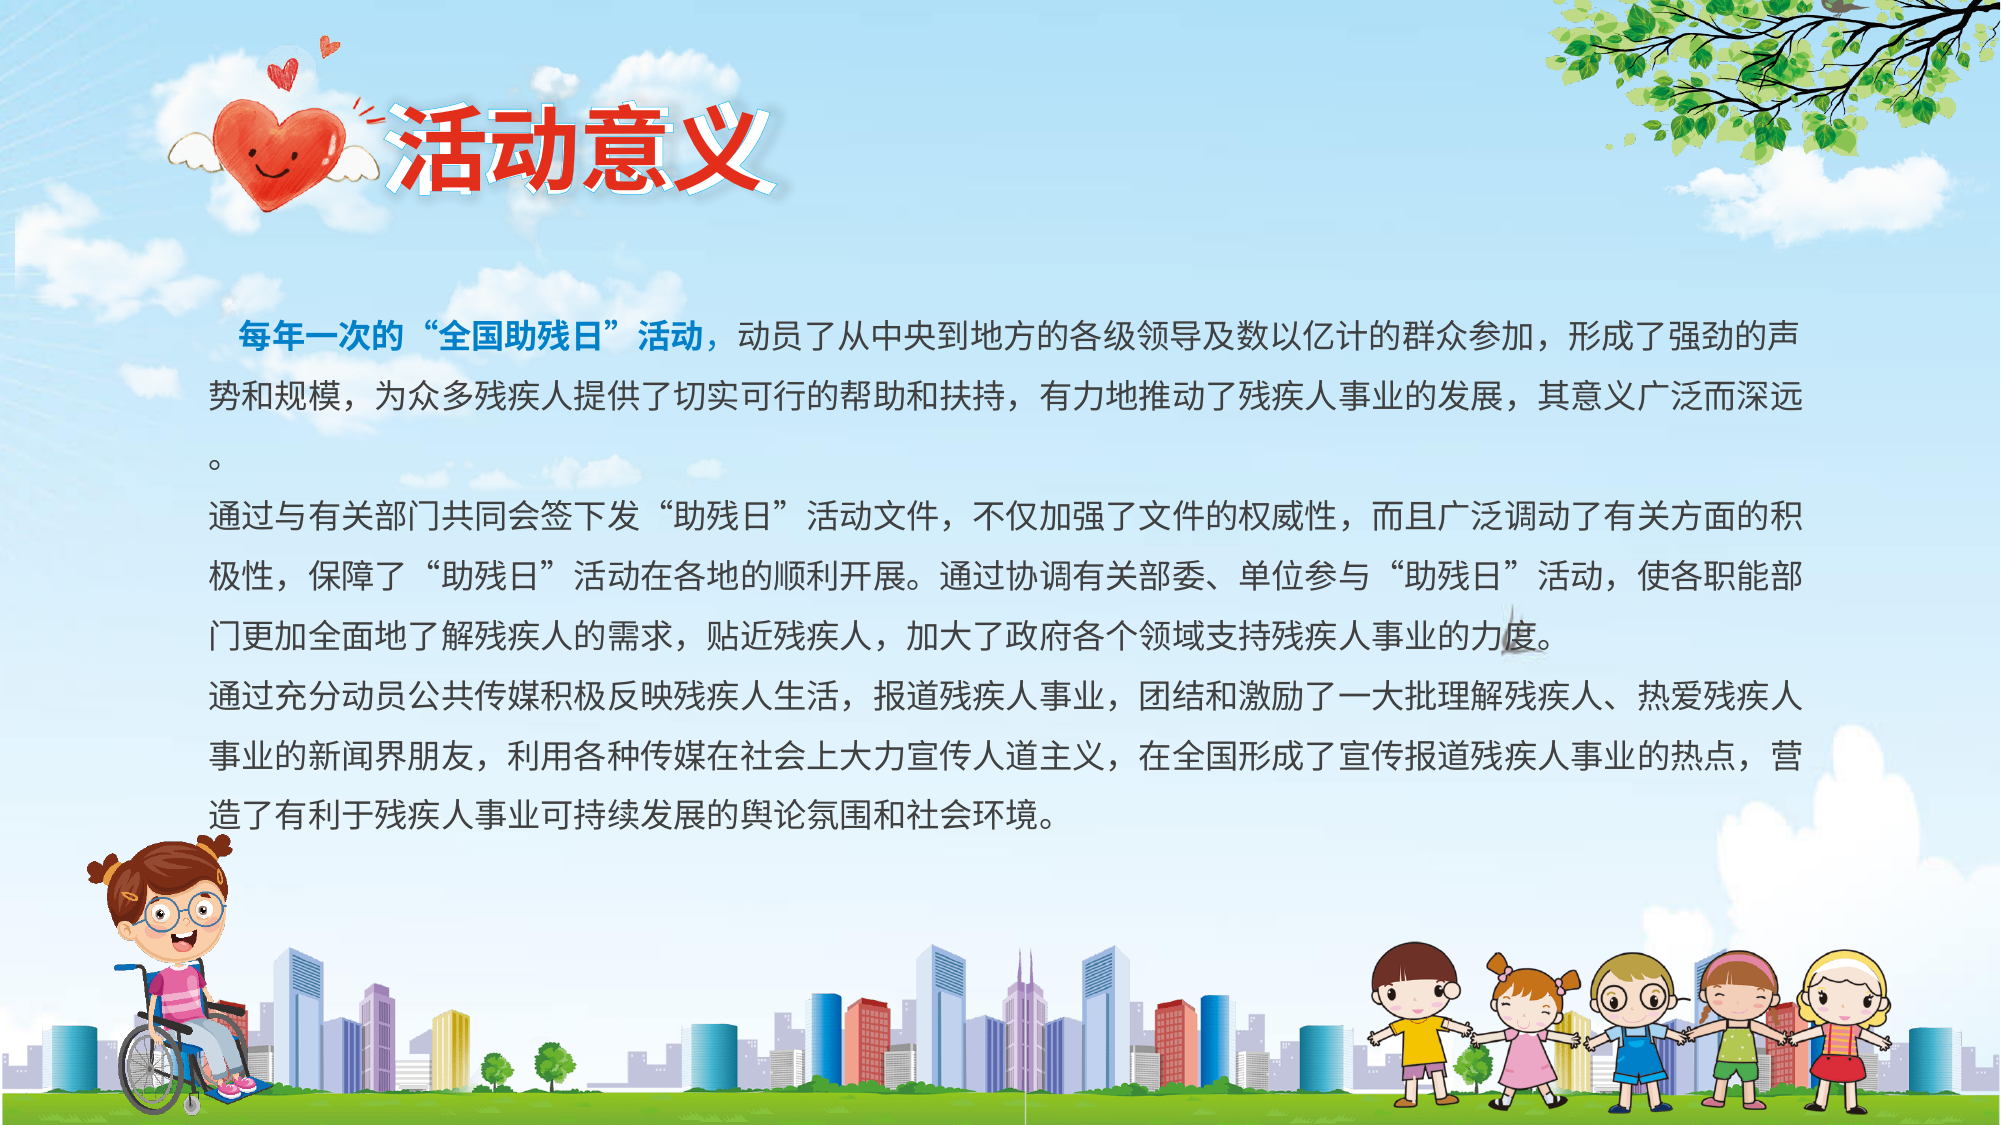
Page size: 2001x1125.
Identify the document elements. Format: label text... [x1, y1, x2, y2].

text_box 每年一次的“全国助残日”活动，动员了从中央到地方的各级领导及数以亿计的群众参加，形成了强劲的声势和规模，为众多残疾人提供了切实可行的帮助和扶持，有力地推动了残疾人事业的发展，其意义广泛而深远 。 通过与有关部门共同会签下发“助残日”活动文件，不仅加强了文件的权威性，而且广泛调动了有关方面的积极性，保障了“助残日”活动在各地的顺利开展。通过协调有关部委、单位参与“助残日”活动，使各职能部门更加全面地了解残疾人的需求，贴近残疾人，加大了政府各个领域支持残疾人事业的力度。 通过充分动员公共传媒积极反映残疾人生活，报道残疾人事业，团结和激励了一大批理解残疾人、热爱残疾人事业的新闻界朋友，利用各种传媒在社会上大力宣传人道主义，在全国形成了宣传报道残疾人事业的热点，营造了有利于残疾人事业可持续发展的舆论氛围和社会环境。 [193, 288, 1824, 842]
picture [0, 0, 2001, 1125]
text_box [253, 78, 907, 216]
